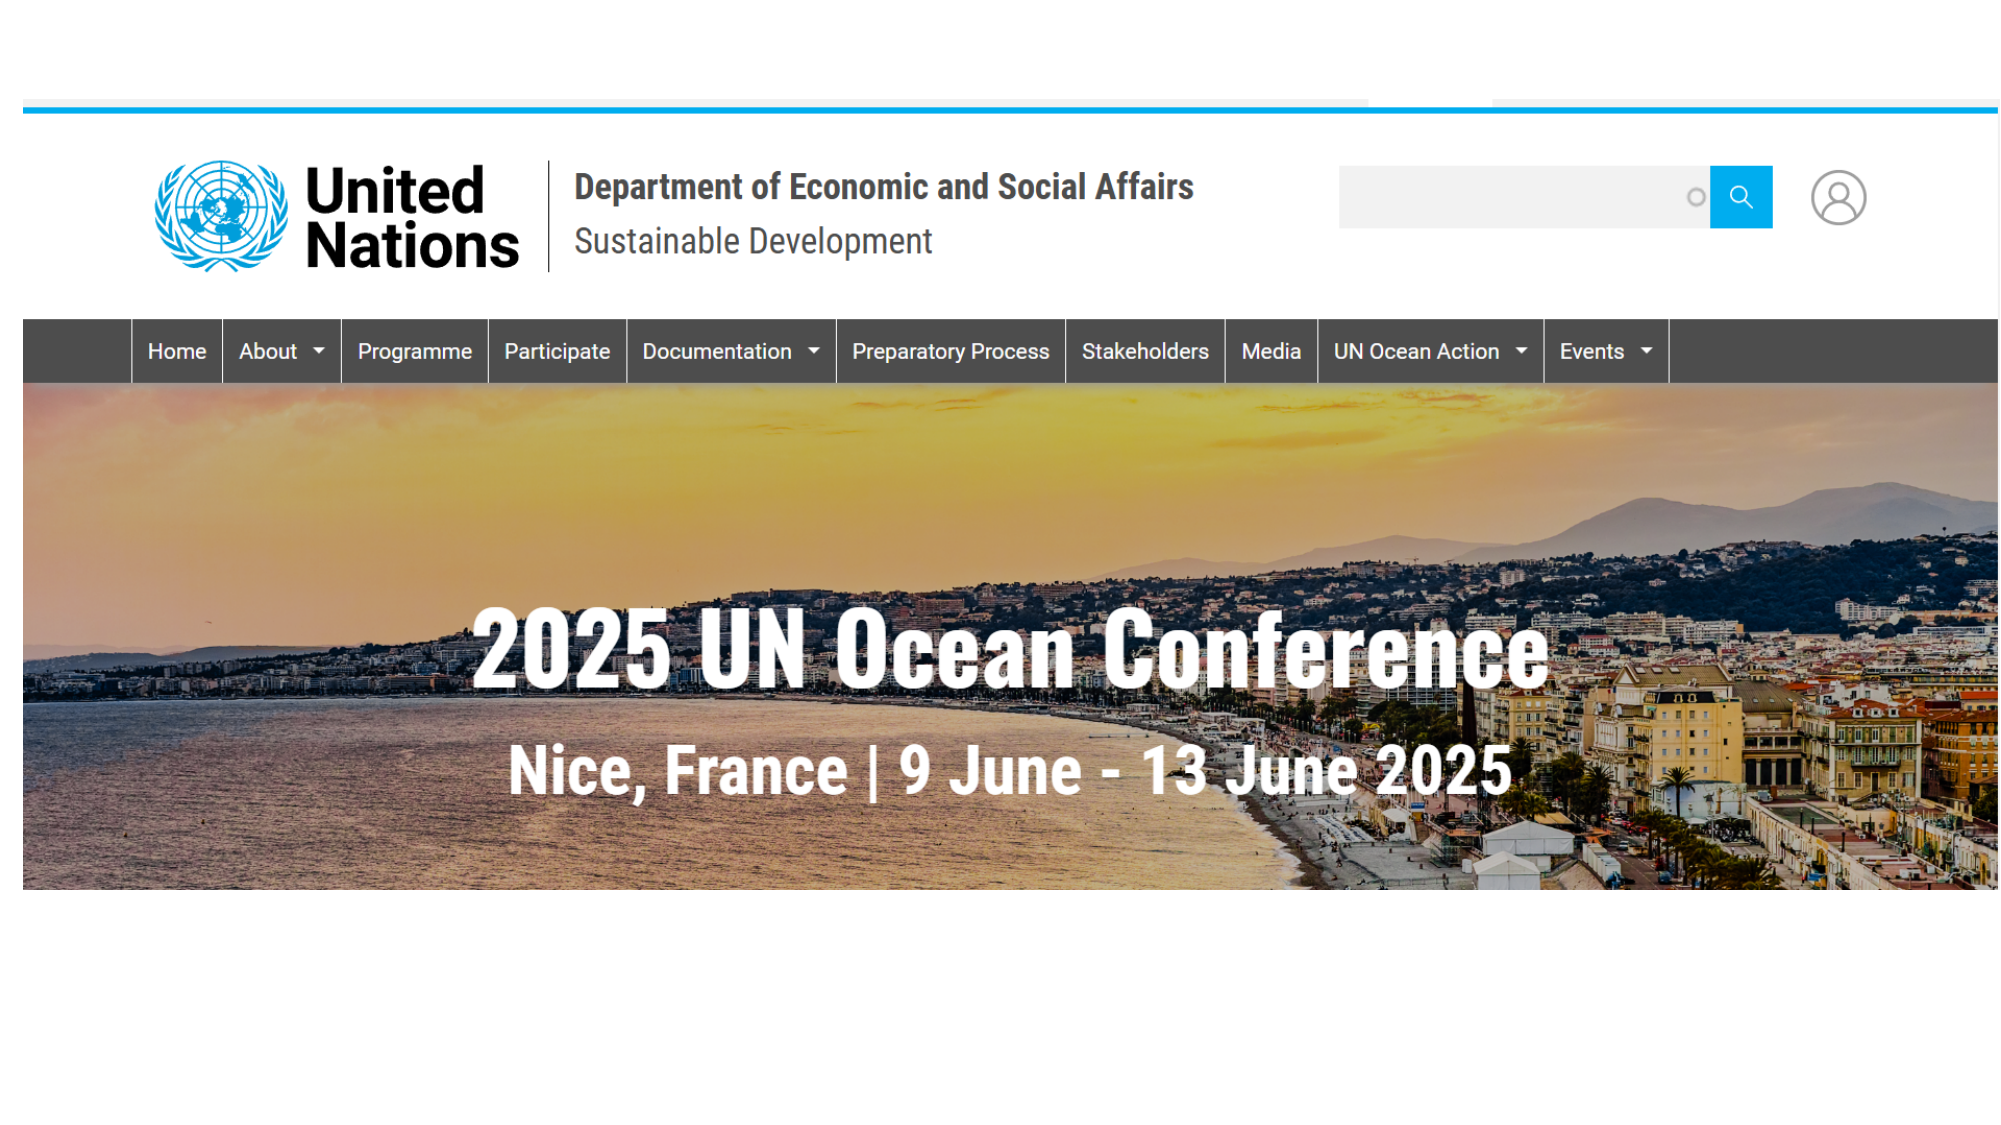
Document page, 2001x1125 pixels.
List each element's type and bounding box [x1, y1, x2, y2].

picture [23, 98, 2000, 890]
